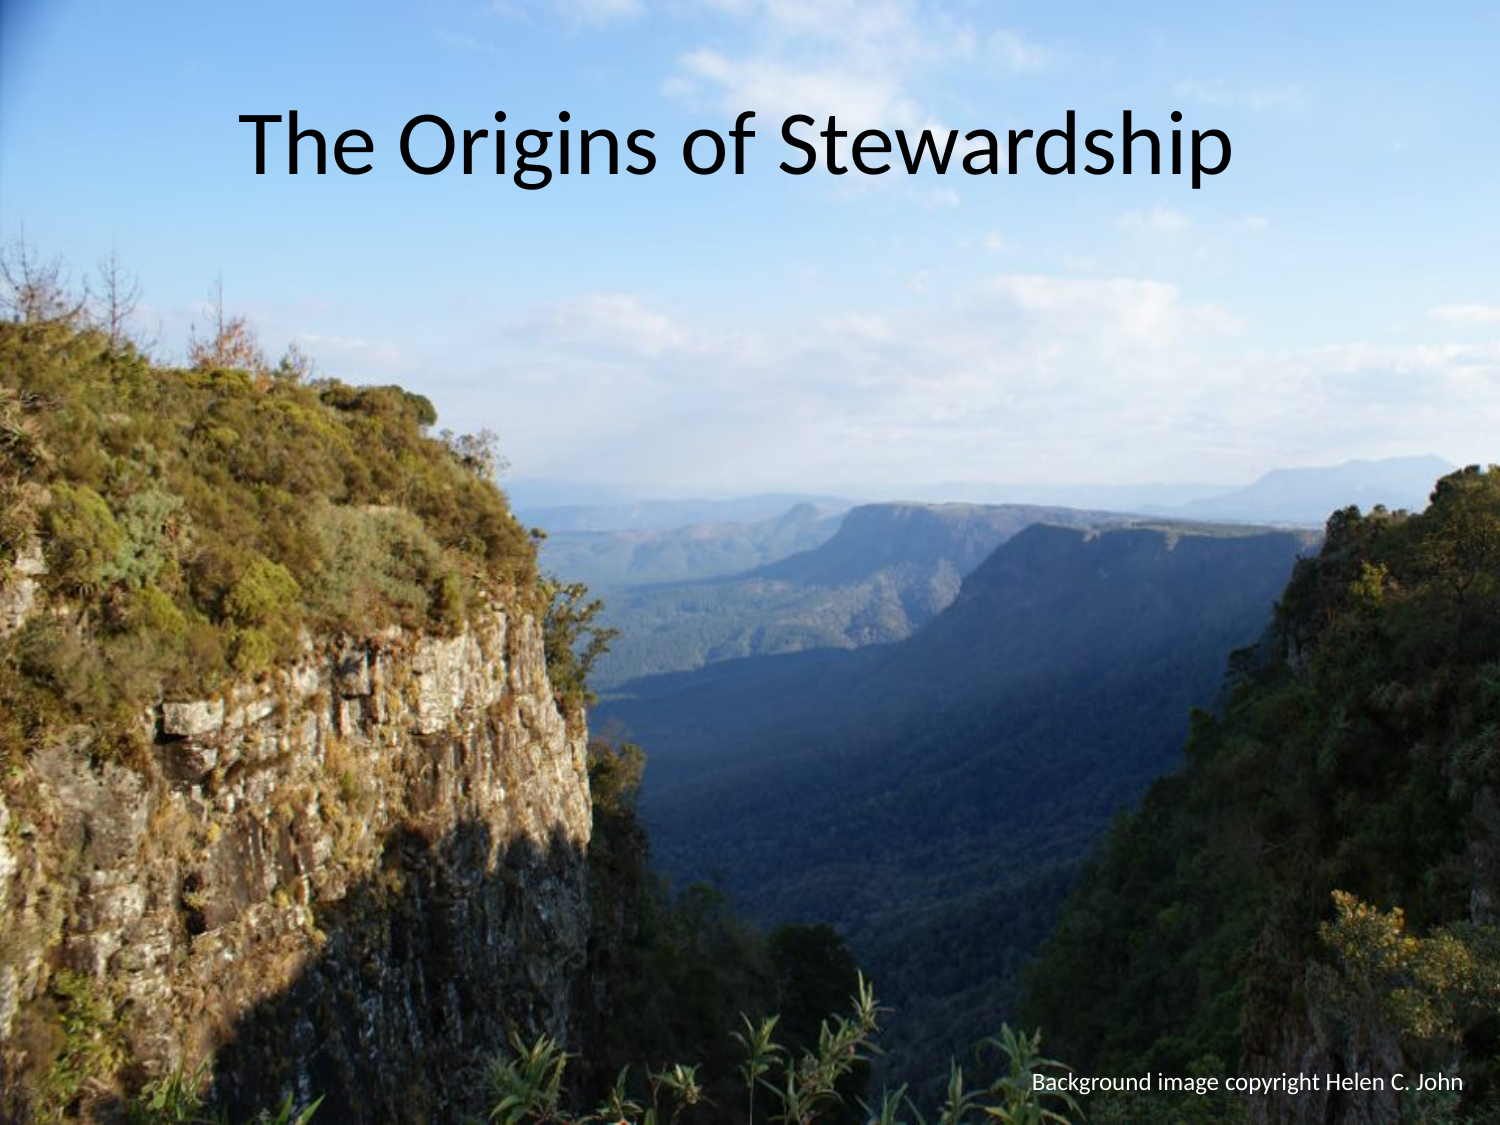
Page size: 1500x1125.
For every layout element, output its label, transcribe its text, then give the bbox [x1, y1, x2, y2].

subtitle The Origins of Stewardship [125, 75, 1350, 250]
picture [0, 0, 1500, 1125]
text_box Background image copyright Helen C. John [1017, 1057, 1480, 1103]
